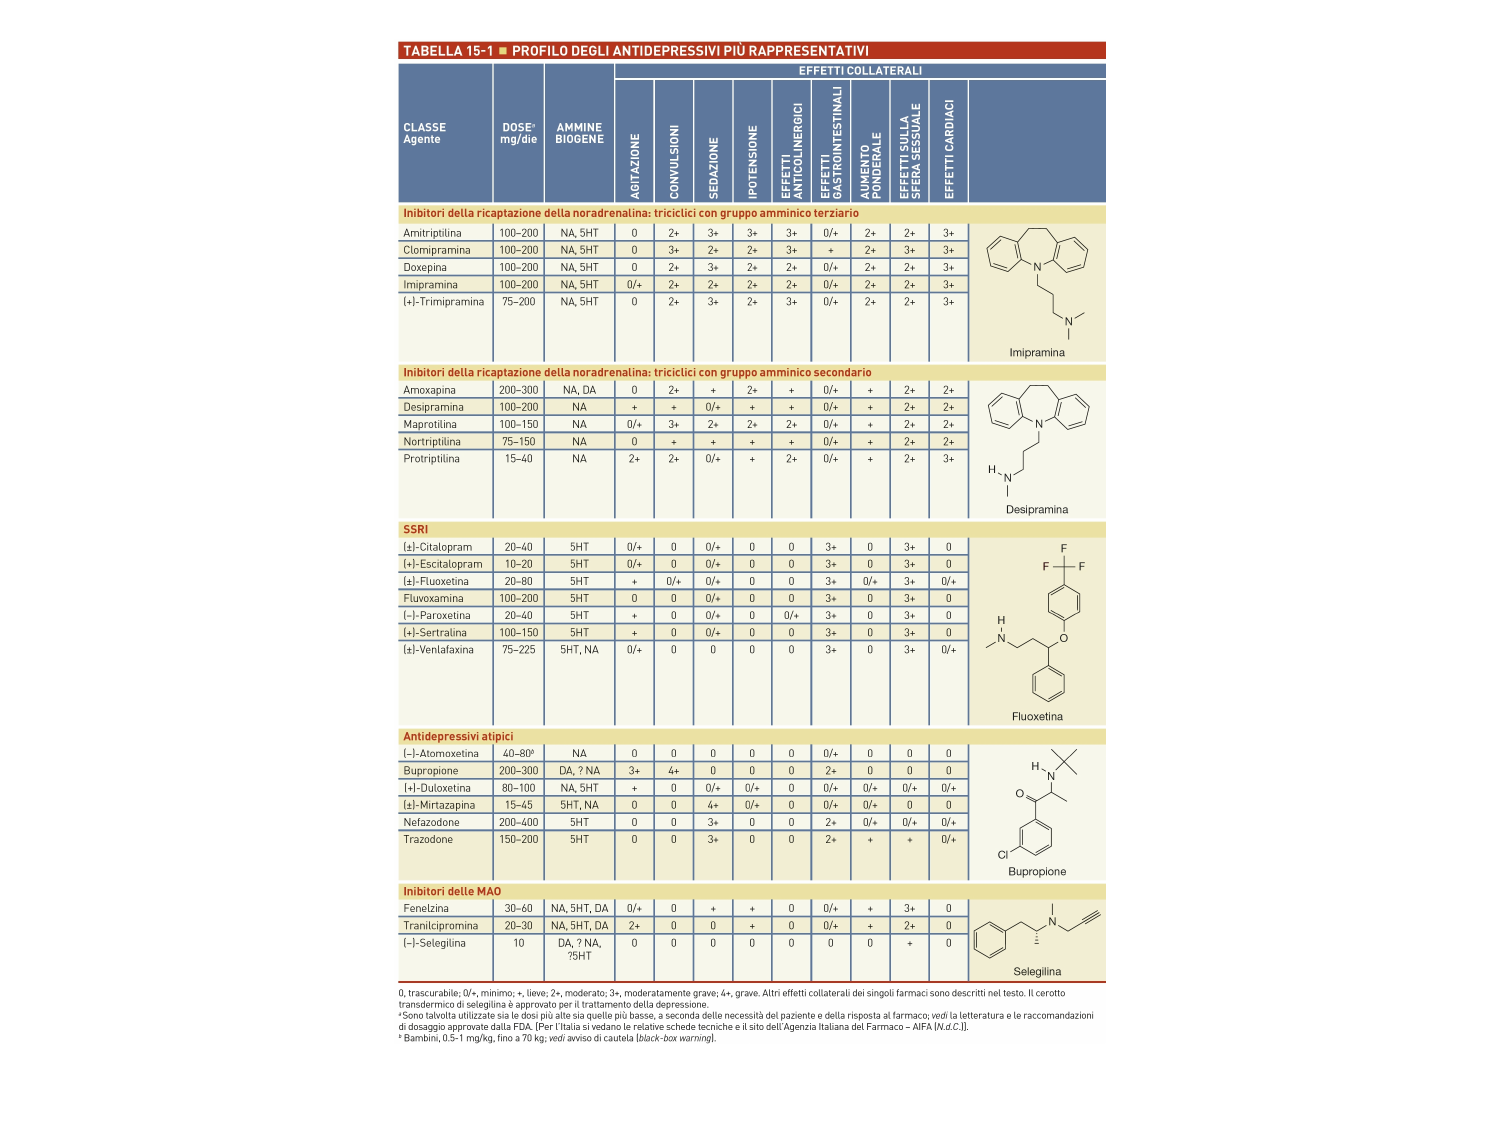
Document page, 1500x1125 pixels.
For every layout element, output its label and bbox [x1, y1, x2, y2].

picture [394, 39, 1106, 1044]
